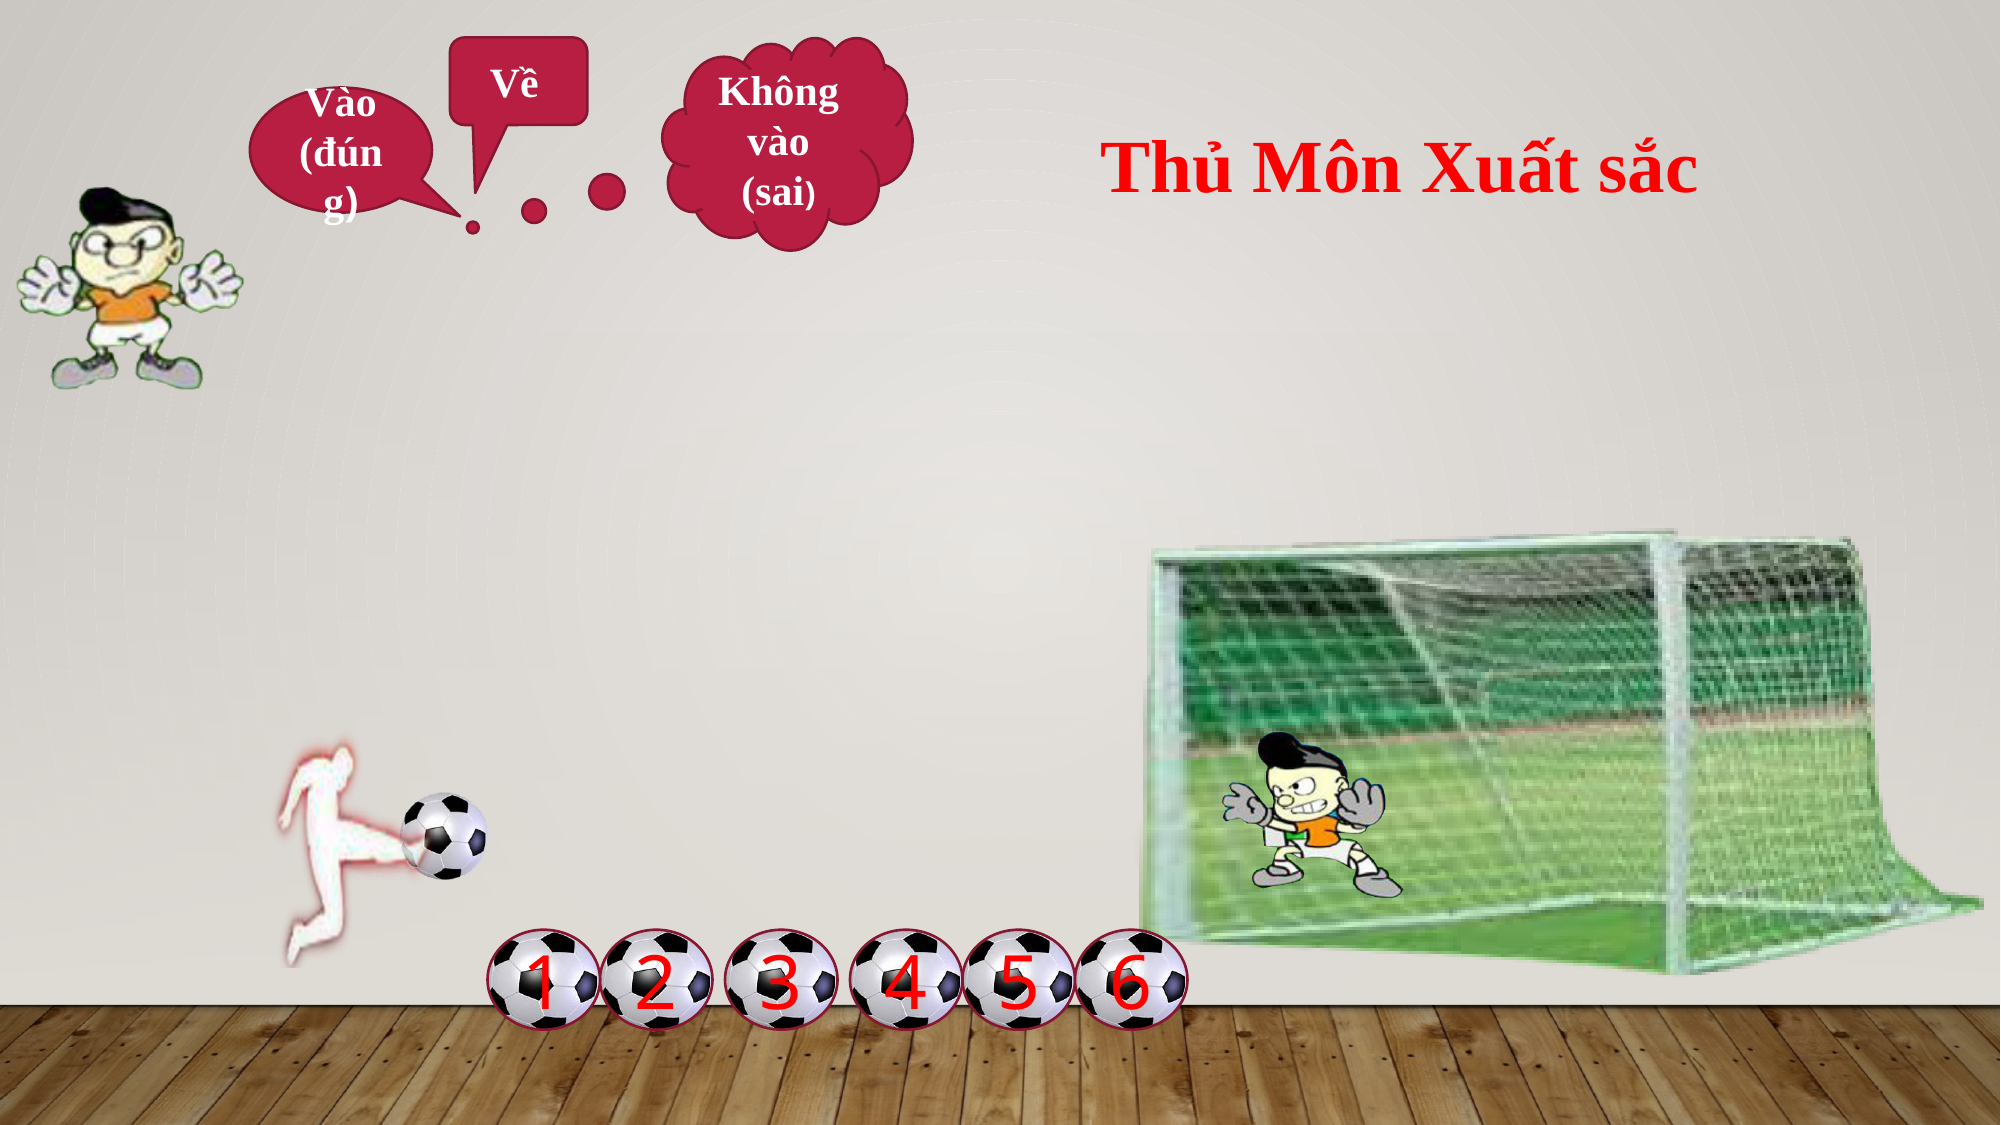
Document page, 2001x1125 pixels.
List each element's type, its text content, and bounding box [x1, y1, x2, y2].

text_box 1 [486, 928, 602, 1031]
text_box Vào (đúng) [248, 86, 462, 218]
text_box Về [448, 36, 589, 195]
text_box Không vào (sai) [587, 172, 626, 211]
text_box Thủ Môn Xuất sắc [974, 41, 1825, 283]
text_box 4 [848, 928, 962, 1031]
picture [0, 487, 2000, 1125]
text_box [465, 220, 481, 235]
text_box 5 [961, 928, 1047, 1031]
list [0, 162, 260, 409]
text_box 3 [723, 928, 839, 1031]
text_box 6 [1106, 1026, 1156, 1031]
text_box Không vào (sai) [660, 36, 914, 252]
picture [249, 729, 488, 968]
text_box 2 [600, 928, 714, 1031]
text_box Không vào (sai) [521, 198, 548, 225]
